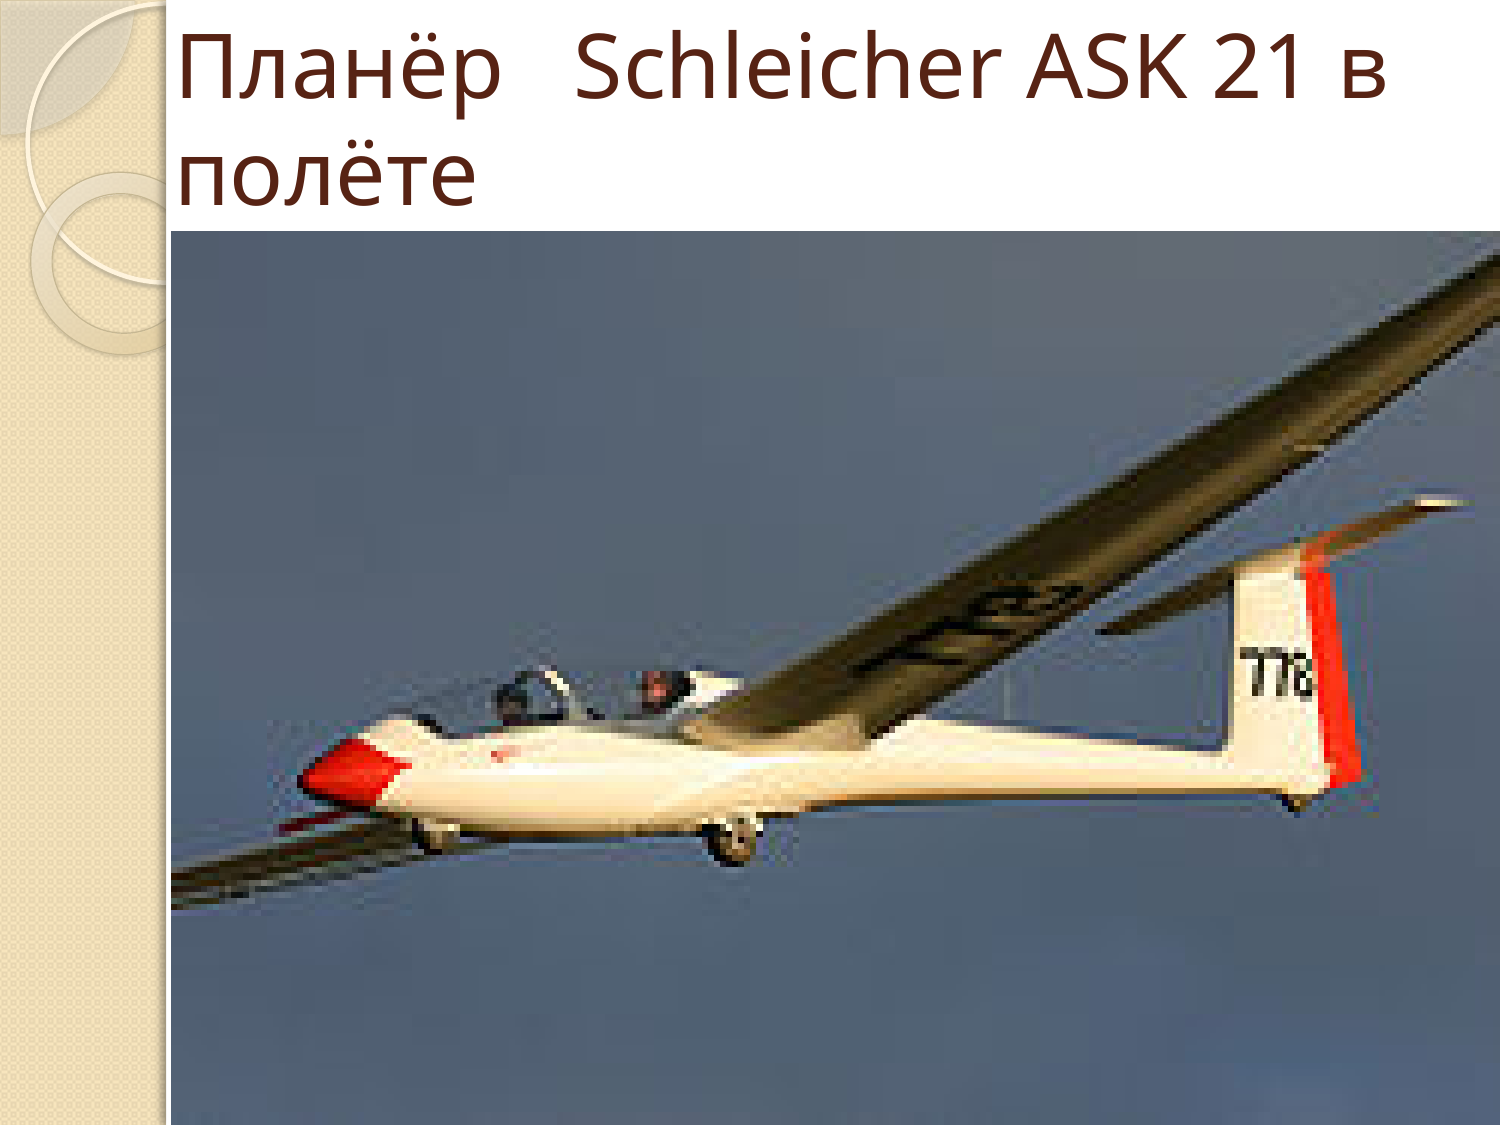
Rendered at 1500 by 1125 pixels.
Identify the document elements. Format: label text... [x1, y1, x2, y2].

title Планёр Schleicher ASK 21 в полёте [159, 0, 1500, 233]
picture [170, 231, 1500, 1125]
